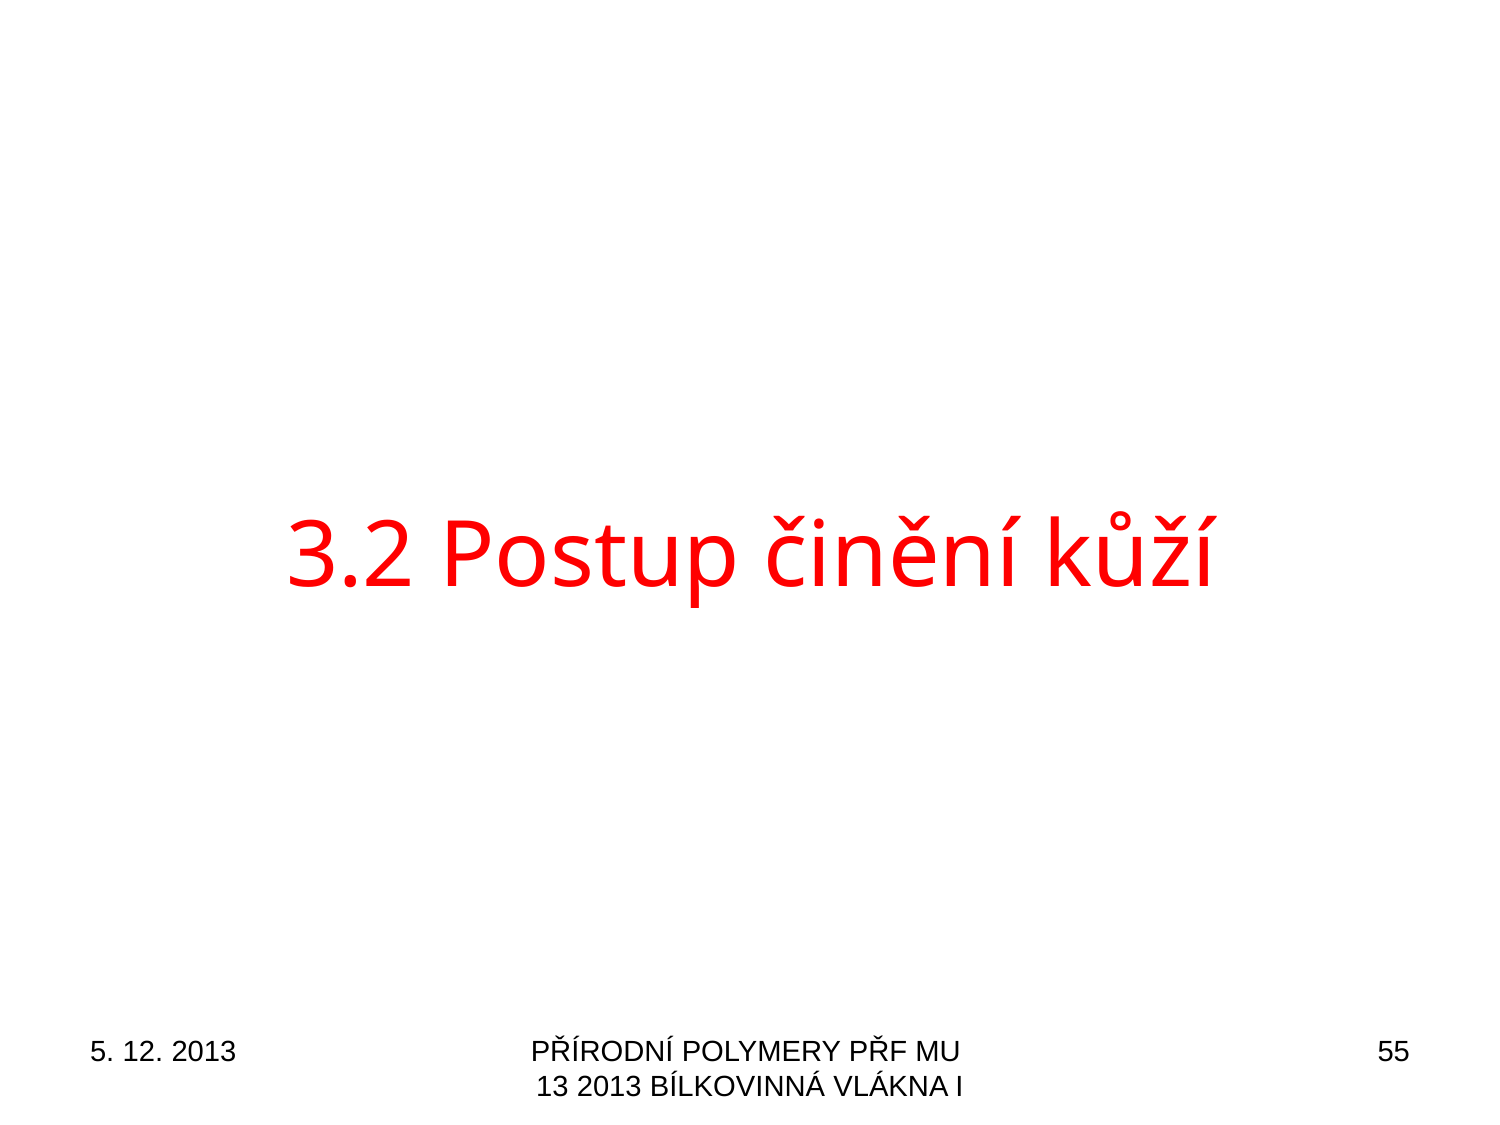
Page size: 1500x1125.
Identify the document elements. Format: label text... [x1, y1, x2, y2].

slide_number 55 [1074, 1024, 1426, 1103]
title 3.2 Postup činění kůží [76, 455, 1427, 644]
slide_number 5. 12. 2013 [74, 1024, 426, 1103]
footer PŘÍRODNÍ POLYMERY PŘF MU 13 2013 BÍLKOVINNÁ VLÁKNA I [512, 1024, 988, 1103]
